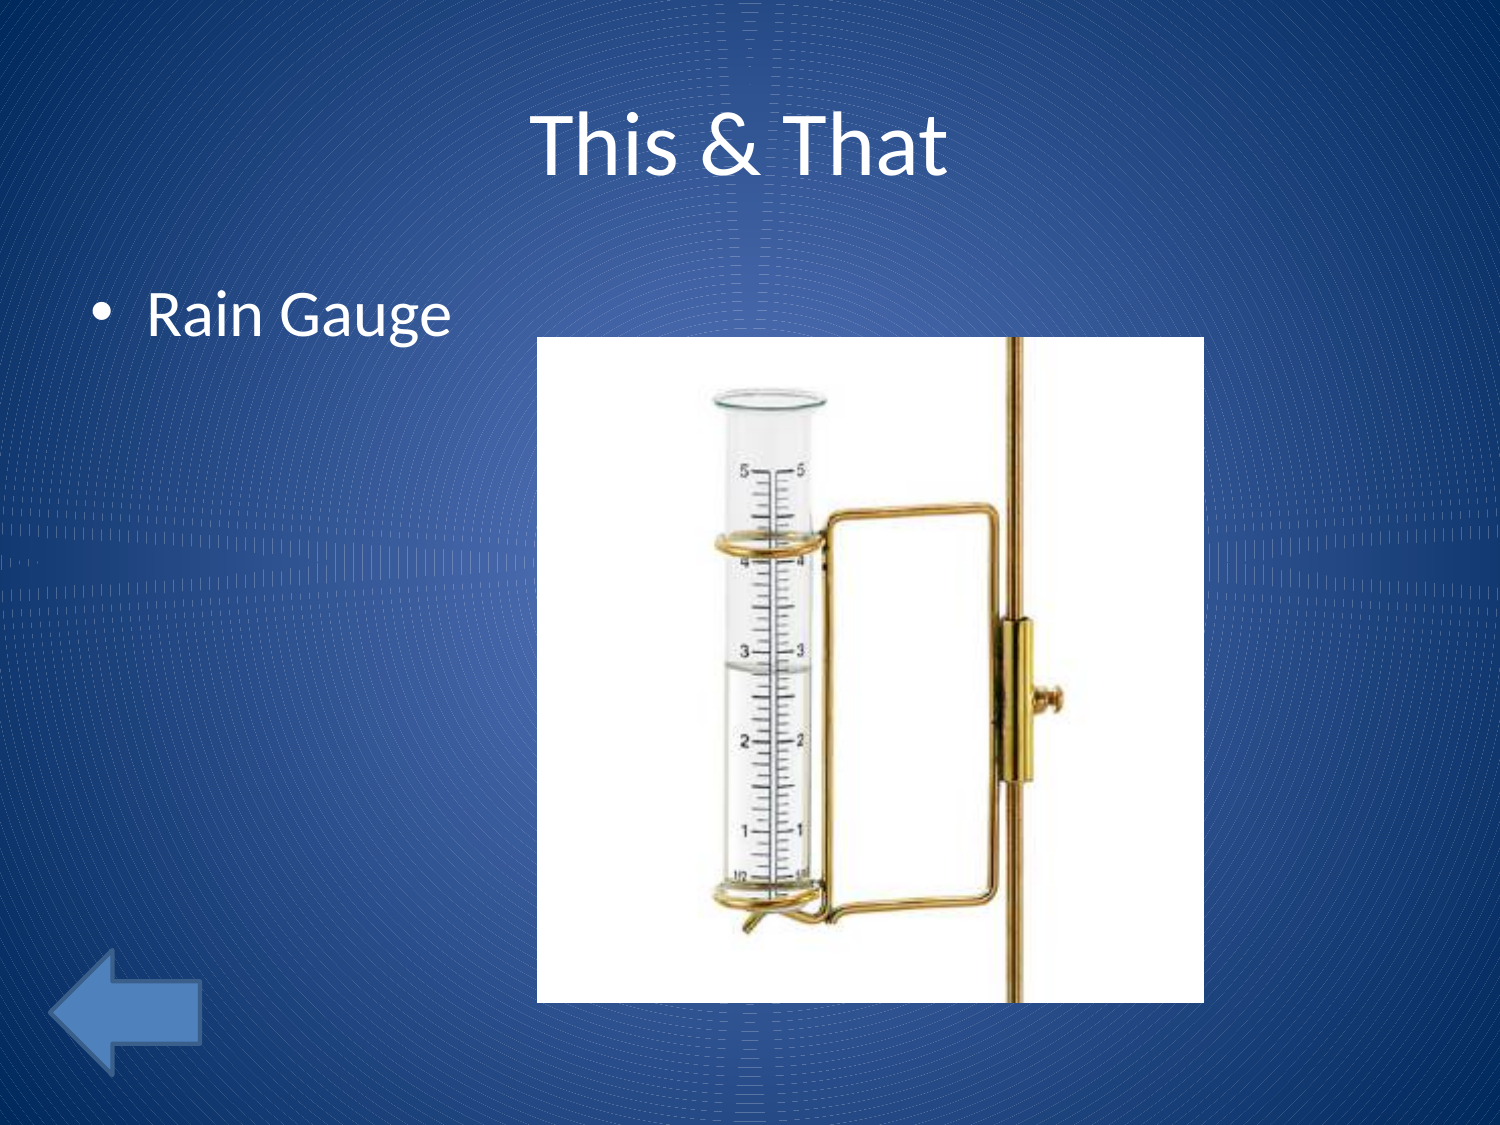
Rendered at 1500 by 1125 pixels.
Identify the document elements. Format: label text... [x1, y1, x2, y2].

picture [537, 337, 1204, 1004]
title This & That [75, 45, 1425, 233]
text_box [47, 948, 203, 1077]
list Rain Gauge [75, 262, 1425, 1005]
